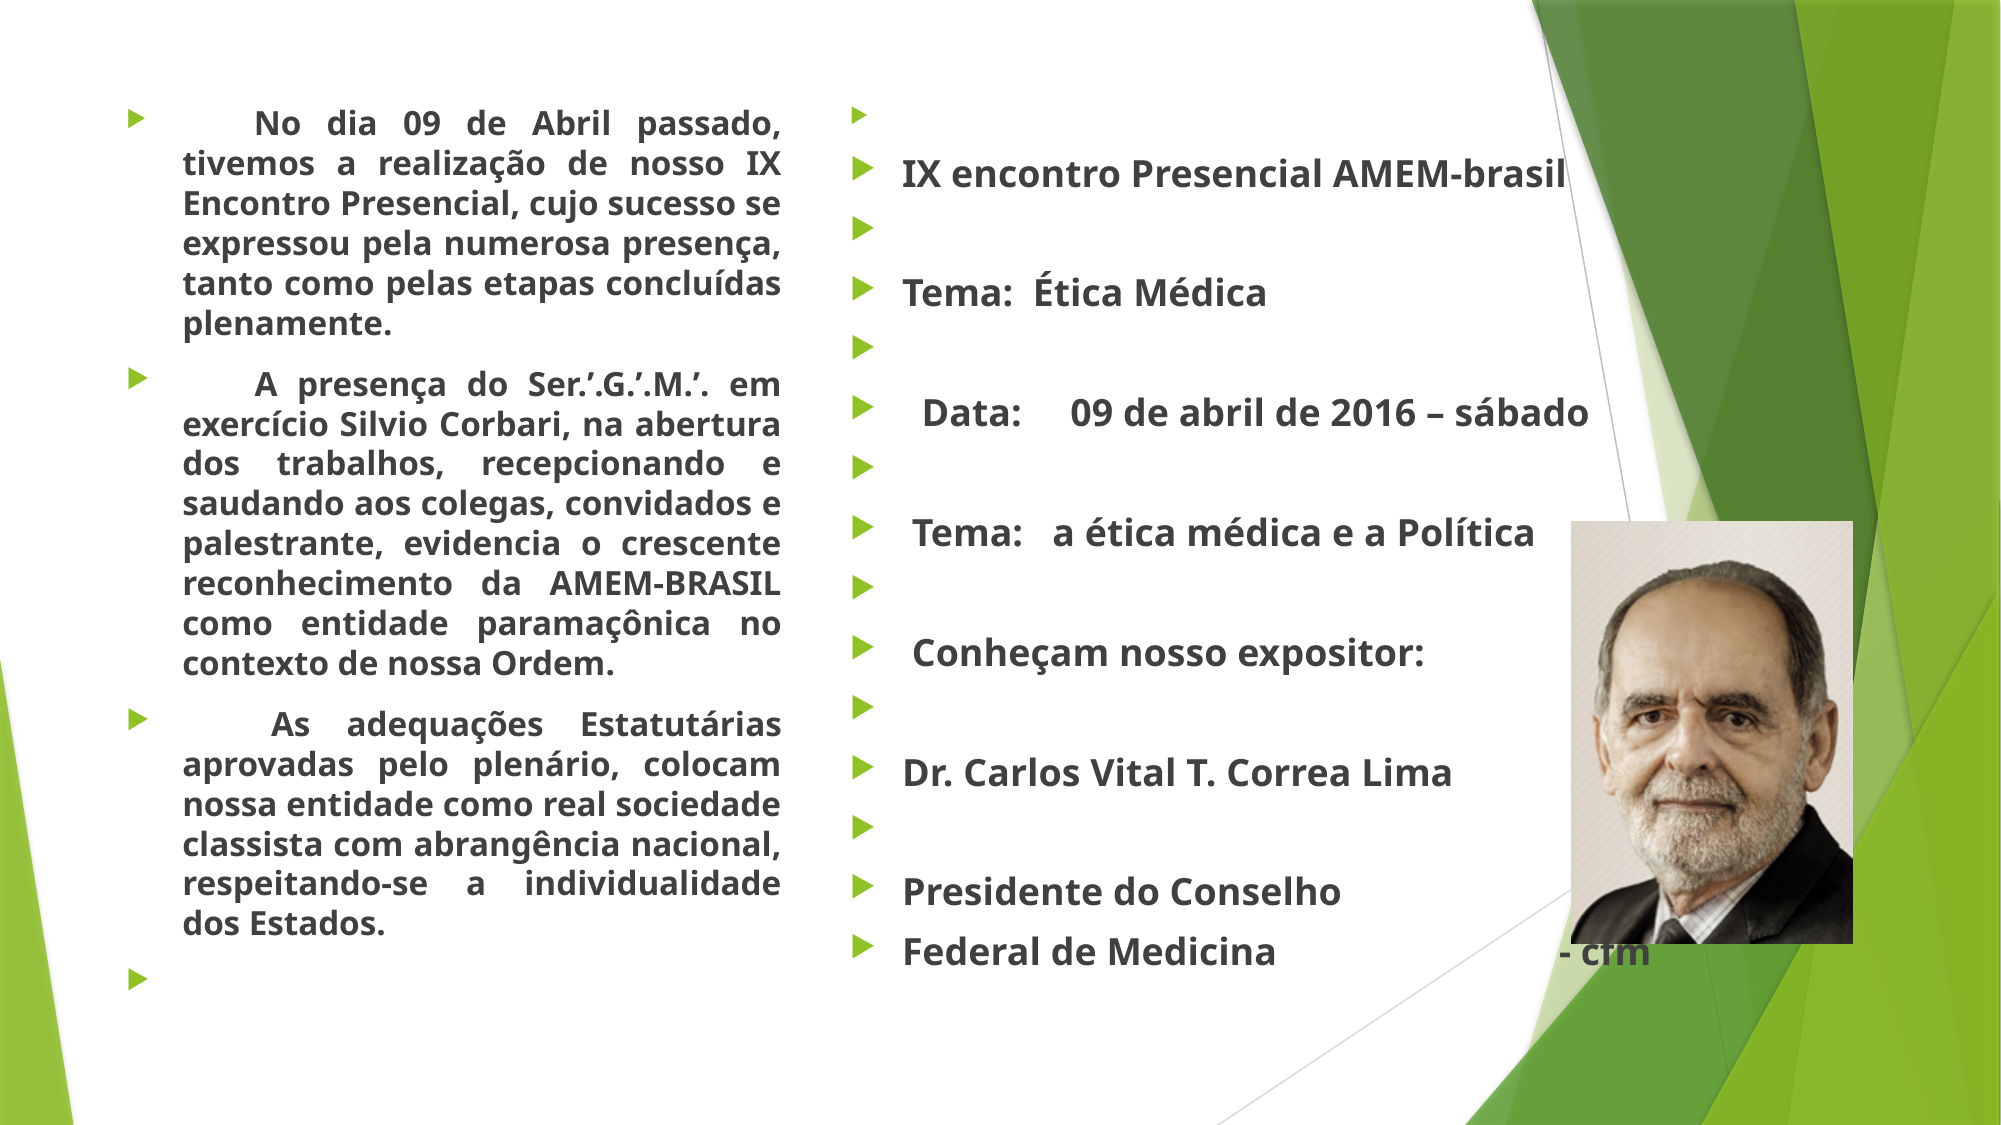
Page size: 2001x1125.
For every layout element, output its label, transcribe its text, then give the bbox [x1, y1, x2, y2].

list No dia 09 de Abril passado, tivemos a realização de nosso IX Encontro Presencial, cujo sucesso se expressou pela numerosa presença, tanto como pelas etapas concluídas plenamente. A presença do Ser.’.G.’.M.’. em exercício Silvio Corbari, na abertura dos trabalhos, recepcionando e saudando aos colegas, convidados e palestrante, evidencia o crescente reconhecimento da AMEM-BRASIL como entidade paramaçônica no contexto de nossa Ordem. As adequações Estatutárias aprovadas pelo plenário, colocam nossa entidade como real sociedade classista com abrangência nacional, respeitando-se a individualidade dos Estados. [111, 94, 798, 1059]
list IX encontro Presencial AMEM-brasil Tema: Ética Médica Data: 09 de abril de 2016 – sábado Tema: a ética médica e a Política Conheçam nosso expositor: Dr. Carlos Vital T. Correa Lima Presidente do Conselho Federal de Medicina - cfm [834, 94, 1891, 991]
picture [1571, 520, 1854, 944]
